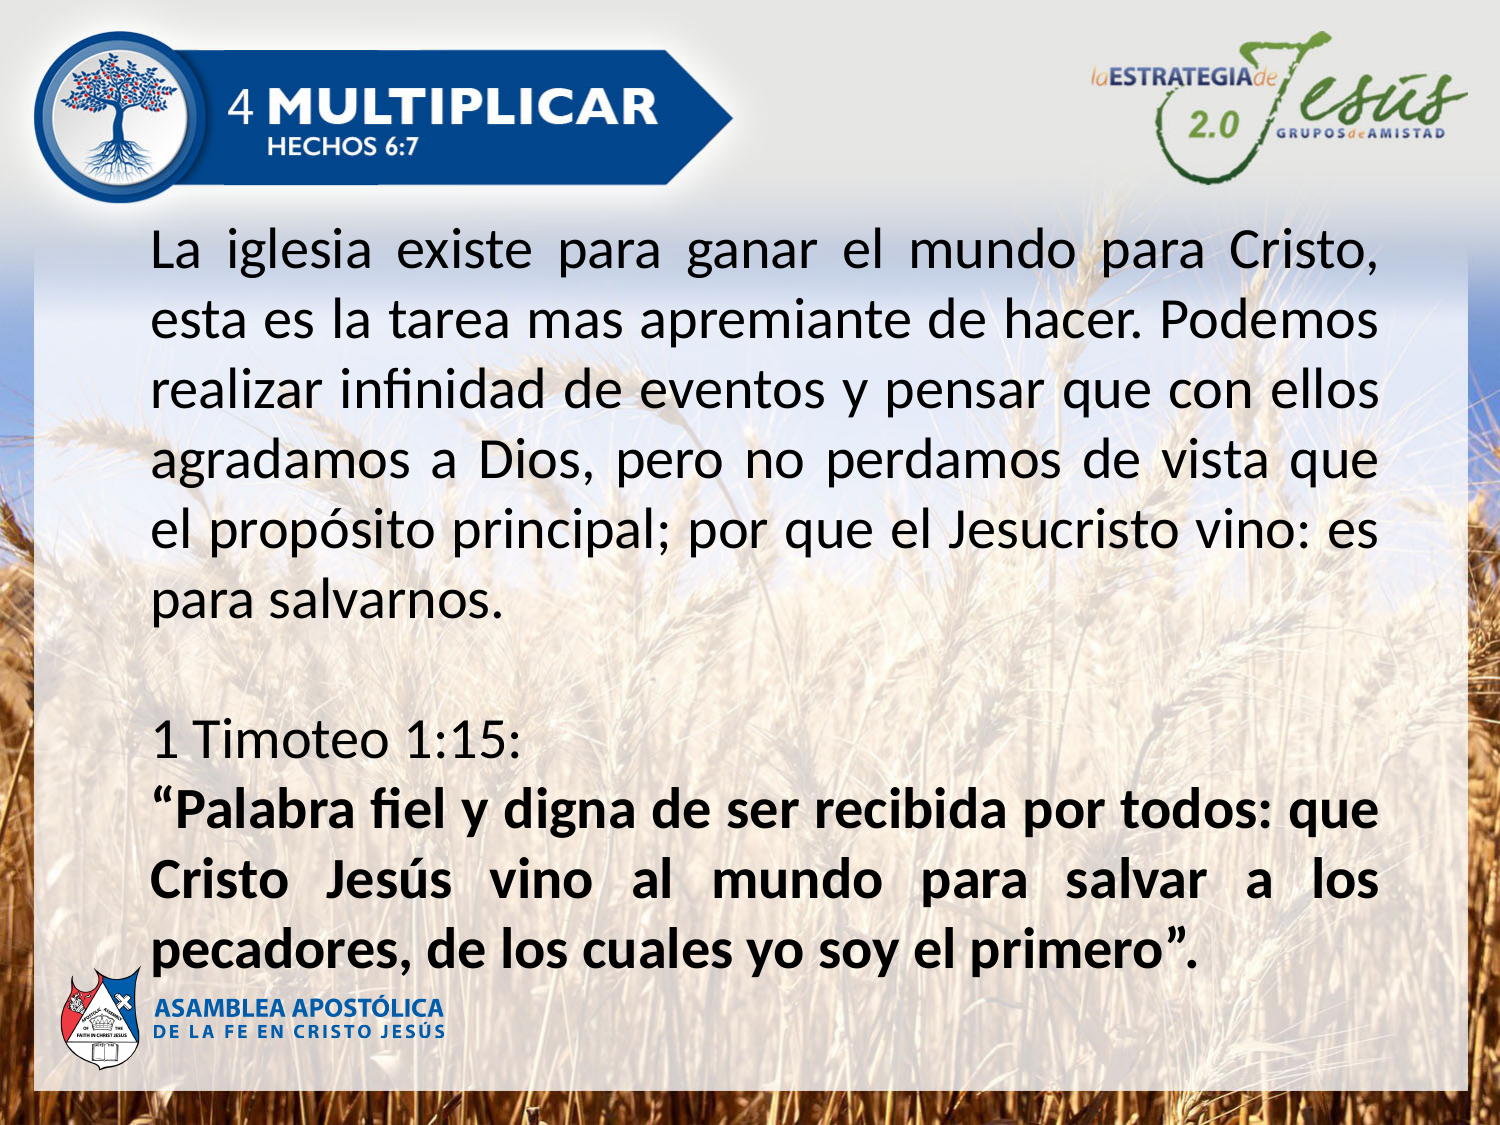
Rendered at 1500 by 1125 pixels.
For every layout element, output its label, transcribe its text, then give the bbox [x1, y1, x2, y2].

picture [0, 0, 1500, 1125]
text_box La iglesia existe para ganar el mundo para Cristo, esta es la tarea mas apremiante de hacer. Podemos realizar infinidad de eventos y pensar que con ellos agradamos a Dios, pero no perdamos de vista que el propósito principal; por que el Jesucristo vino: es para salvarnos. 1 Timoteo 1:15: “Palabra fiel y digna de ser recibida por todos: que Cristo Jesús vino al mundo para salvar a los pecadores, de los cuales yo soy el primero”. [135, 202, 1396, 988]
